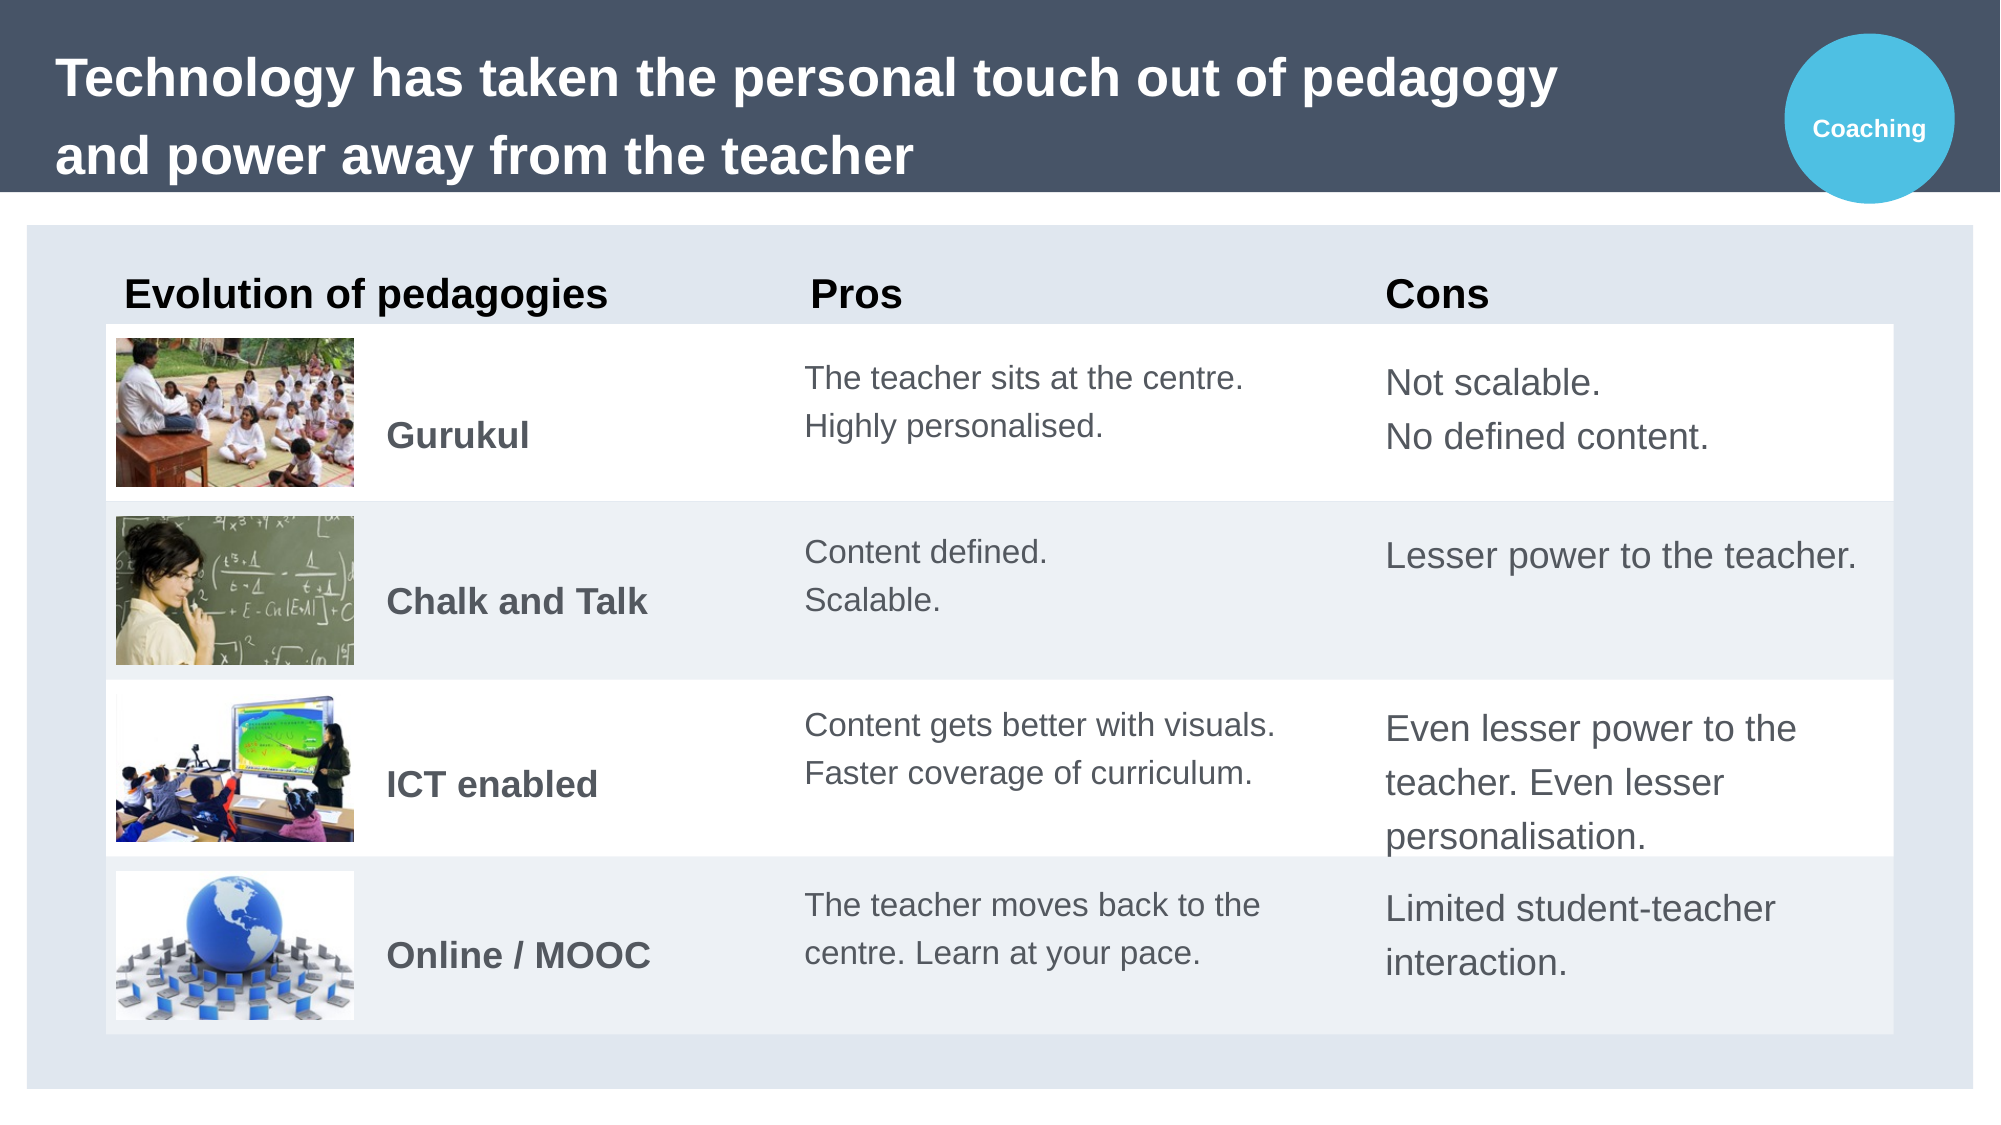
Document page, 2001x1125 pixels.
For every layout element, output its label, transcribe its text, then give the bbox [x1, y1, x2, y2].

text_box [106, 324, 1894, 501]
text_box [26, 225, 1974, 1089]
picture [116, 693, 354, 843]
text_box Evolution of pedagogies [124, 256, 667, 317]
text_box Content gets better with visuals. Faster coverage of curriculum. [804, 695, 1282, 791]
picture [116, 338, 354, 487]
text_box [1785, 33, 1954, 106]
text_box Lesser power to the teacher. [1385, 521, 1863, 576]
text_box [106, 857, 1894, 1035]
text_box [106, 501, 1894, 680]
text_box Coaching [1784, 106, 1955, 151]
text_box Content defined. Scalable. [804, 521, 1282, 618]
text_box Technology has taken the personal touch out of pedagogy and power away from the teacher [55, 29, 1615, 185]
picture [116, 516, 354, 665]
picture [116, 871, 354, 1021]
text_box [0, 0, 2000, 193]
text_box Gurukul [386, 402, 699, 457]
text_box Chalk and Talk [386, 568, 699, 623]
text_box Even lesser power to the teacher. Even lesser personalisation. [1385, 695, 1863, 858]
text_box Pros [810, 256, 909, 317]
text_box Limited student-teacher interaction. [1385, 874, 1863, 983]
text_box The teacher moves back to the centre. Learn at your pace. [804, 874, 1282, 971]
text_box [106, 680, 1894, 857]
text_box [1790, 151, 1949, 204]
text_box The teacher sits at the centre. Highly personalised. [804, 348, 1304, 445]
text_box Cons [1385, 256, 1715, 317]
text_box Online / MOOC [386, 922, 715, 977]
text_box ICT enabled [386, 750, 699, 805]
text_box Not scalable. No defined content. [1385, 348, 1863, 457]
